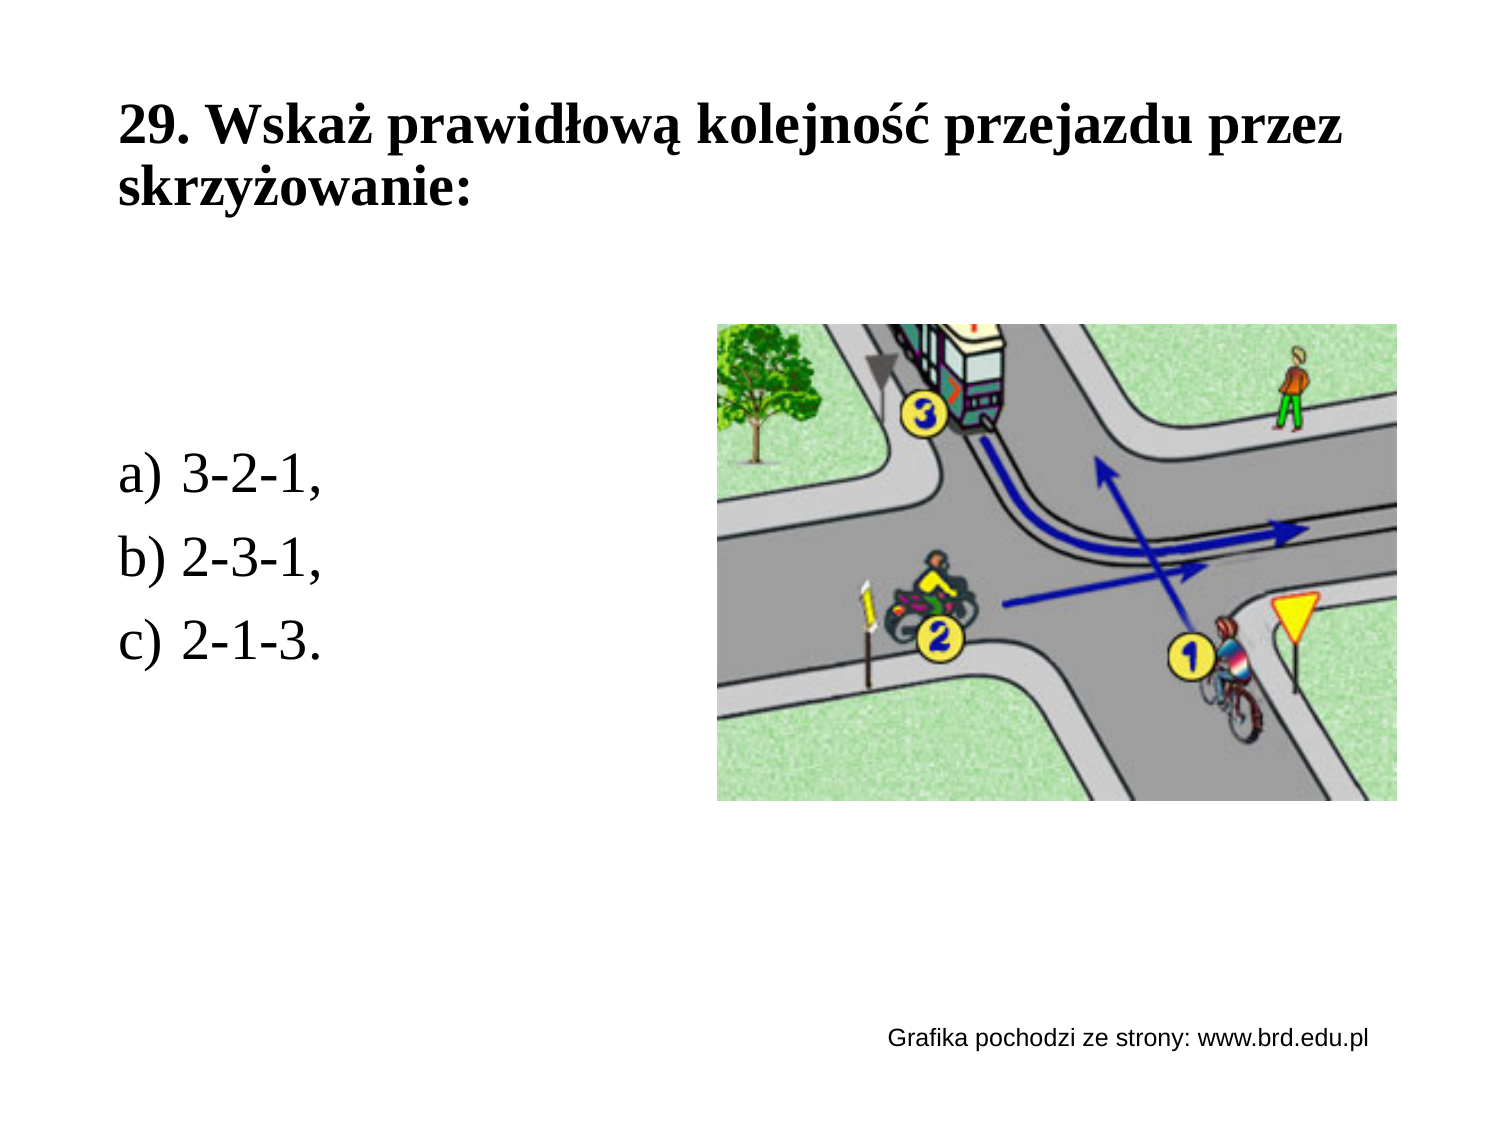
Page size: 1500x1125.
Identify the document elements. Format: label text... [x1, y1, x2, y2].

picture [717, 324, 1397, 801]
text_box Grafika pochodzi ze strony: www.brd.edu.pl [810, 1014, 1455, 1059]
text_box [103, 897, 1397, 1060]
list 3-2-1, 2-3-1, 2-1-3. [103, 434, 458, 691]
title 29. Wskaż prawidłową kolejność przejazdu przez skrzyżowanie: [103, 65, 1397, 246]
